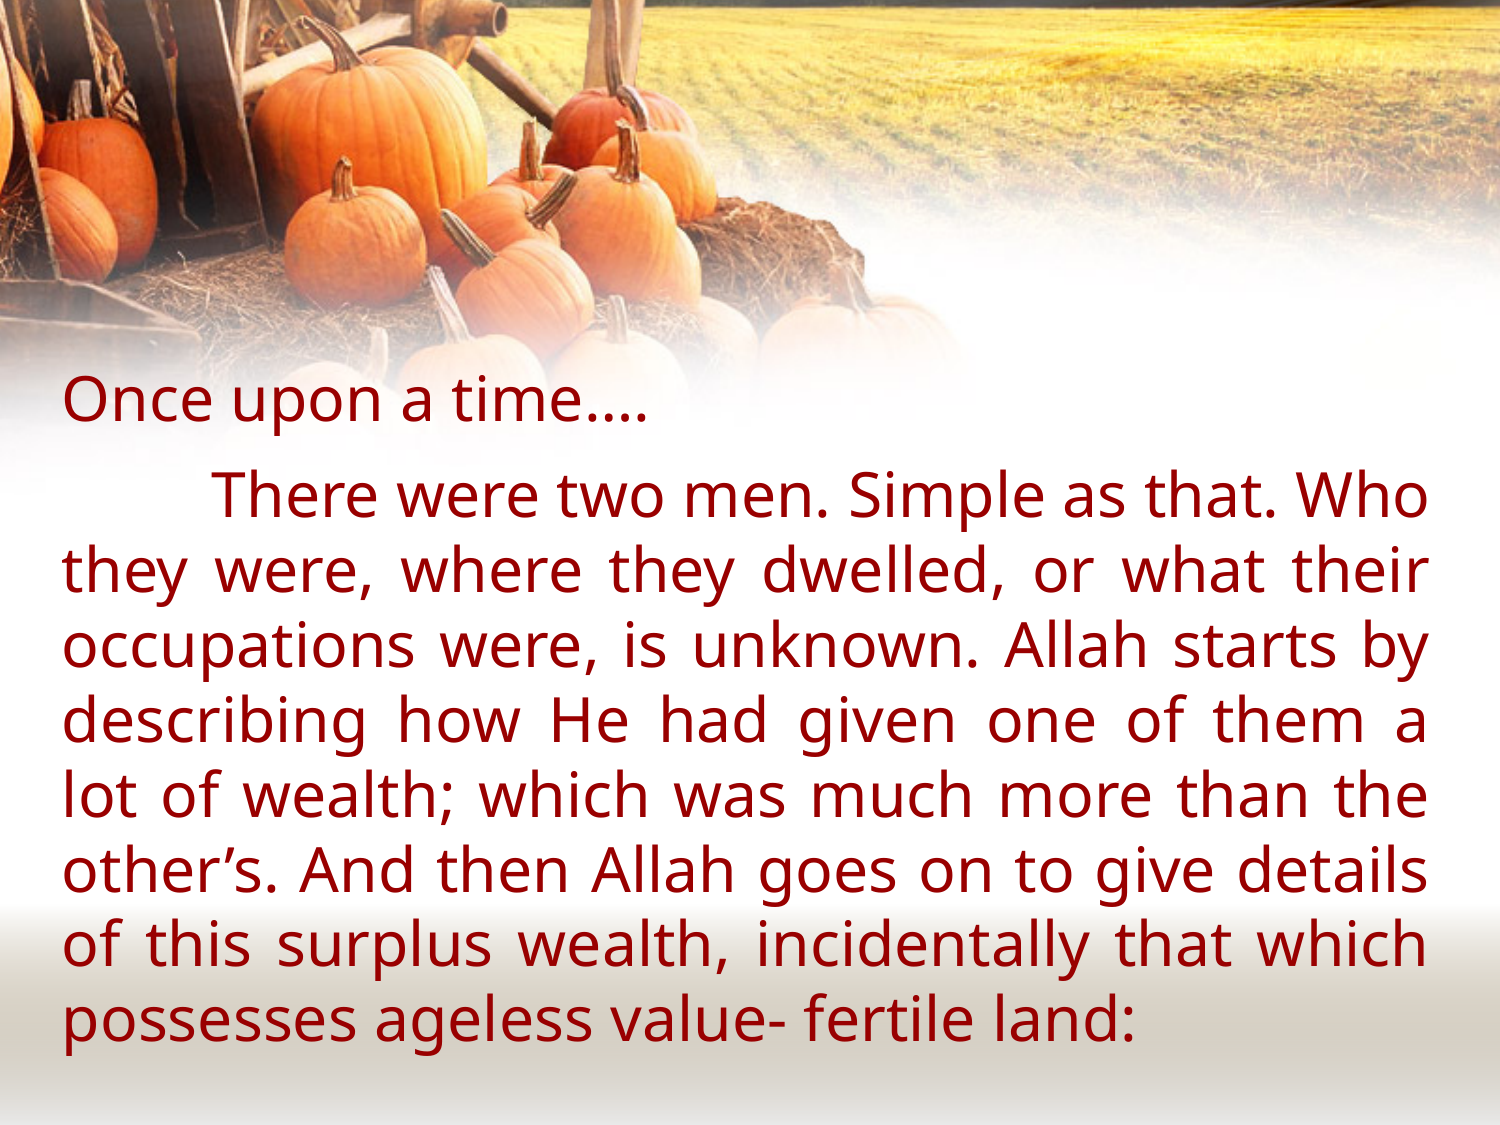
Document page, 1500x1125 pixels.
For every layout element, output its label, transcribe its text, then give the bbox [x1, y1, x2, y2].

picture [0, 0, 1500, 936]
list Once upon a time…. There were two men. Simple as that. Who they were, where they dwelled, or what their occupations were, is unknown. Allah starts by describing how He had given one of them a lot of wealth; which was much more than the other’s. And then Allah goes on to give details of this surplus wealth, incidentally that which possesses ageless value- fertile land: [46, 351, 1448, 1026]
